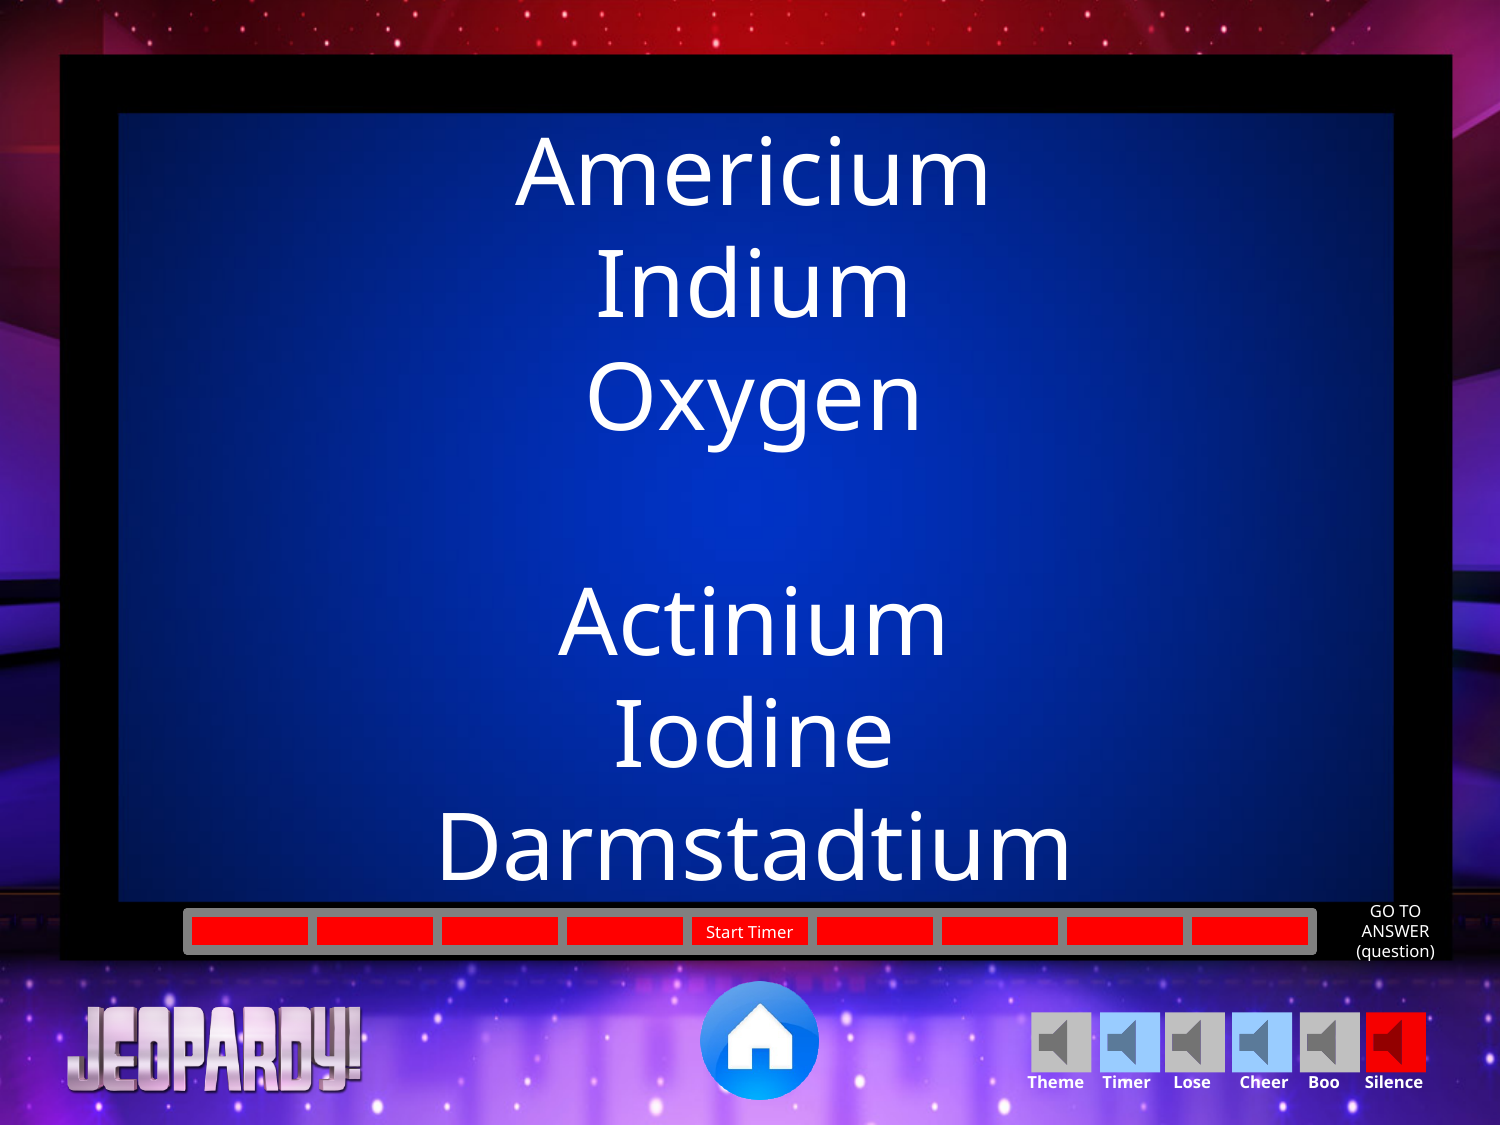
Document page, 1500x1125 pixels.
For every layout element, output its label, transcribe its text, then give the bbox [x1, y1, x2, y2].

picture [0, 0, 1500, 1125]
text_box Americium Indium Oxygen Actinium Iodine Darmstadtium [133, 103, 1375, 907]
